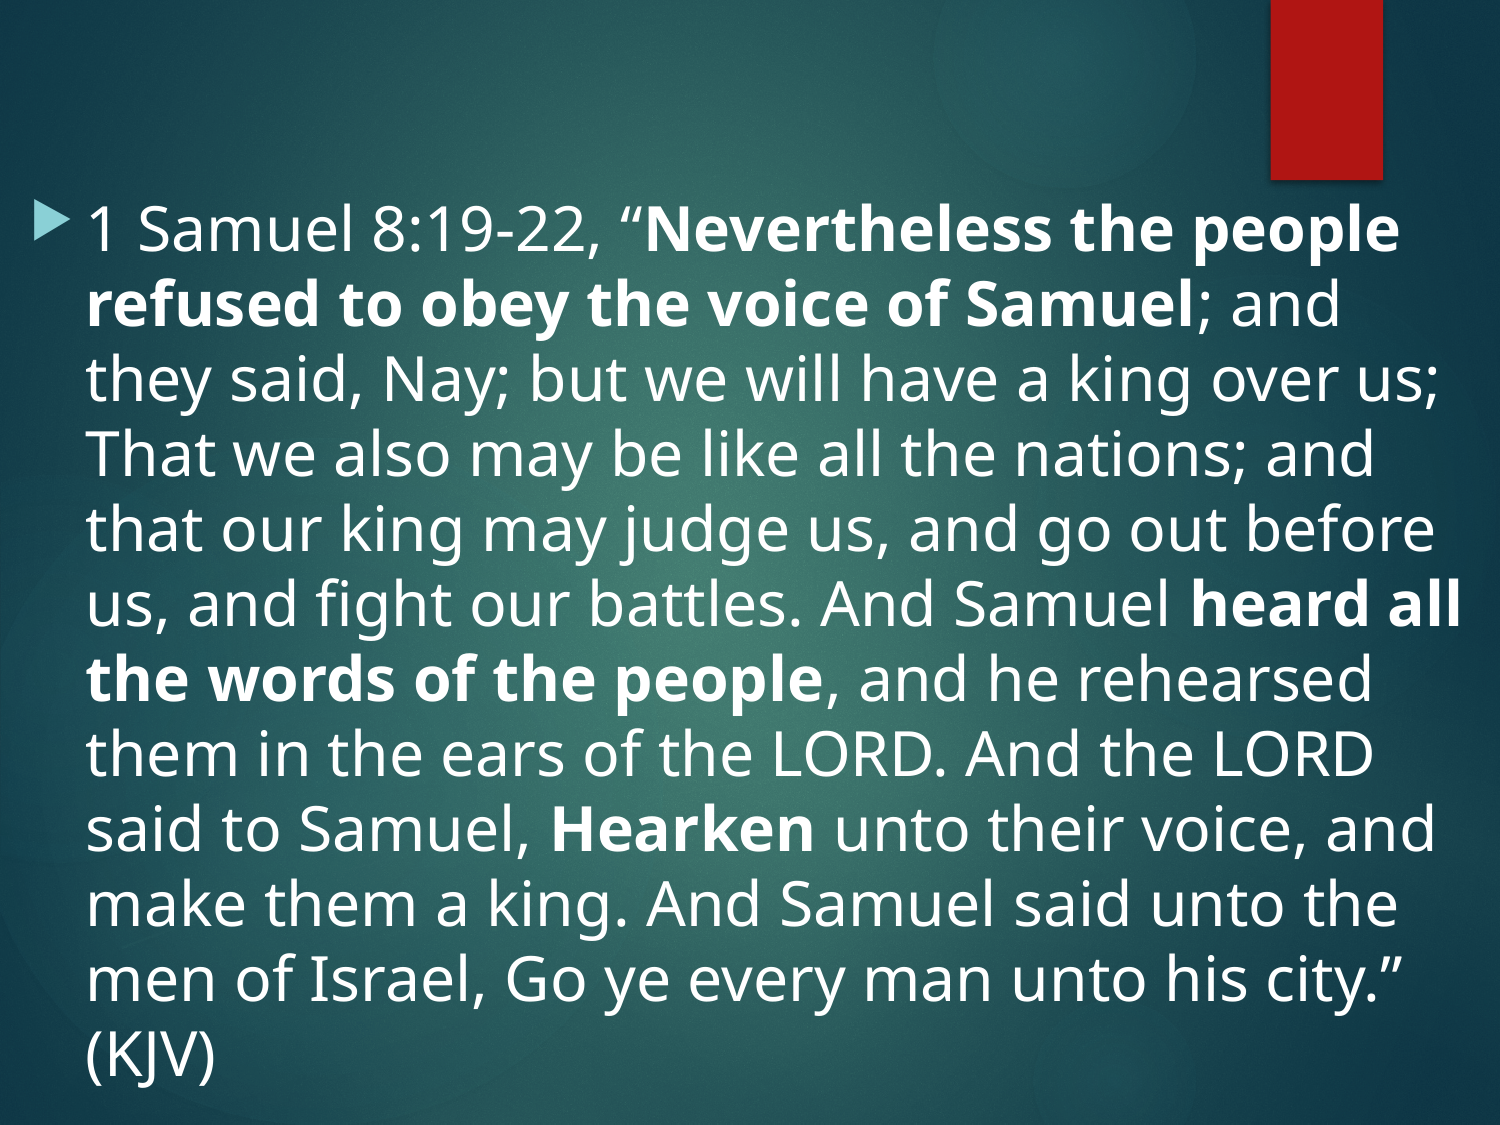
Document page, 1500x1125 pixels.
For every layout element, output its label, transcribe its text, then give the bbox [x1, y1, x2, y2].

list 1 Samuel 8:19-22, “Nevertheless the people refused to obey the voice of Samuel; and they said, Nay; but we will have a king over us; That we also may be like all the nations; and that our king may judge us, and go out before us, and fight our battles. And Samuel heard all the words of the people, and he rehearsed them in the ears of the LORD. And the LORD said to Samuel, Hearken unto their voice, and make them a king. And Samuel said unto the men of Israel, Go ye every man unto his city.” (KJV) [14, 181, 1481, 1097]
